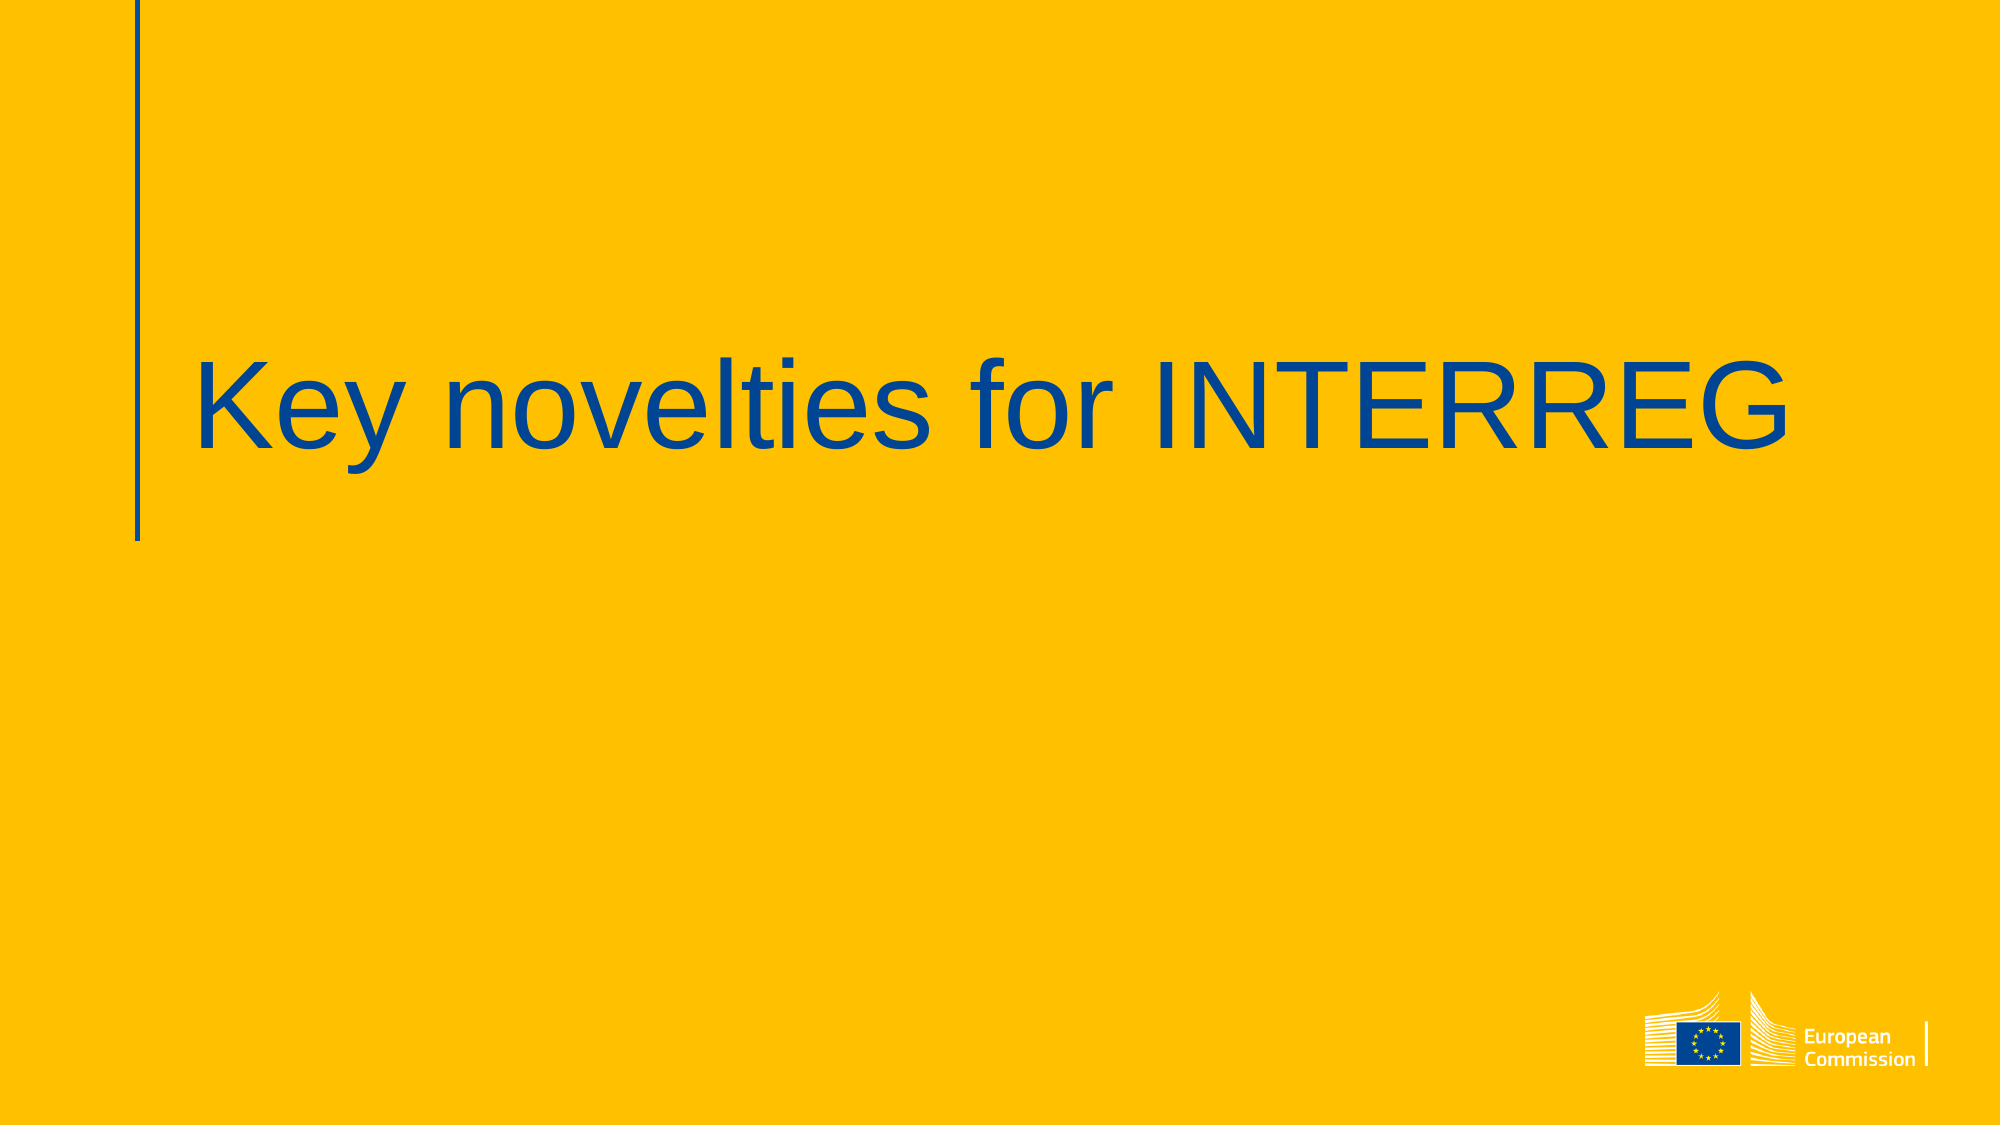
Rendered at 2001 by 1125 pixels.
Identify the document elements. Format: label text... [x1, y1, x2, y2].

picture [1645, 991, 1928, 1066]
title Key novelties for INTERREG [176, 184, 1843, 576]
